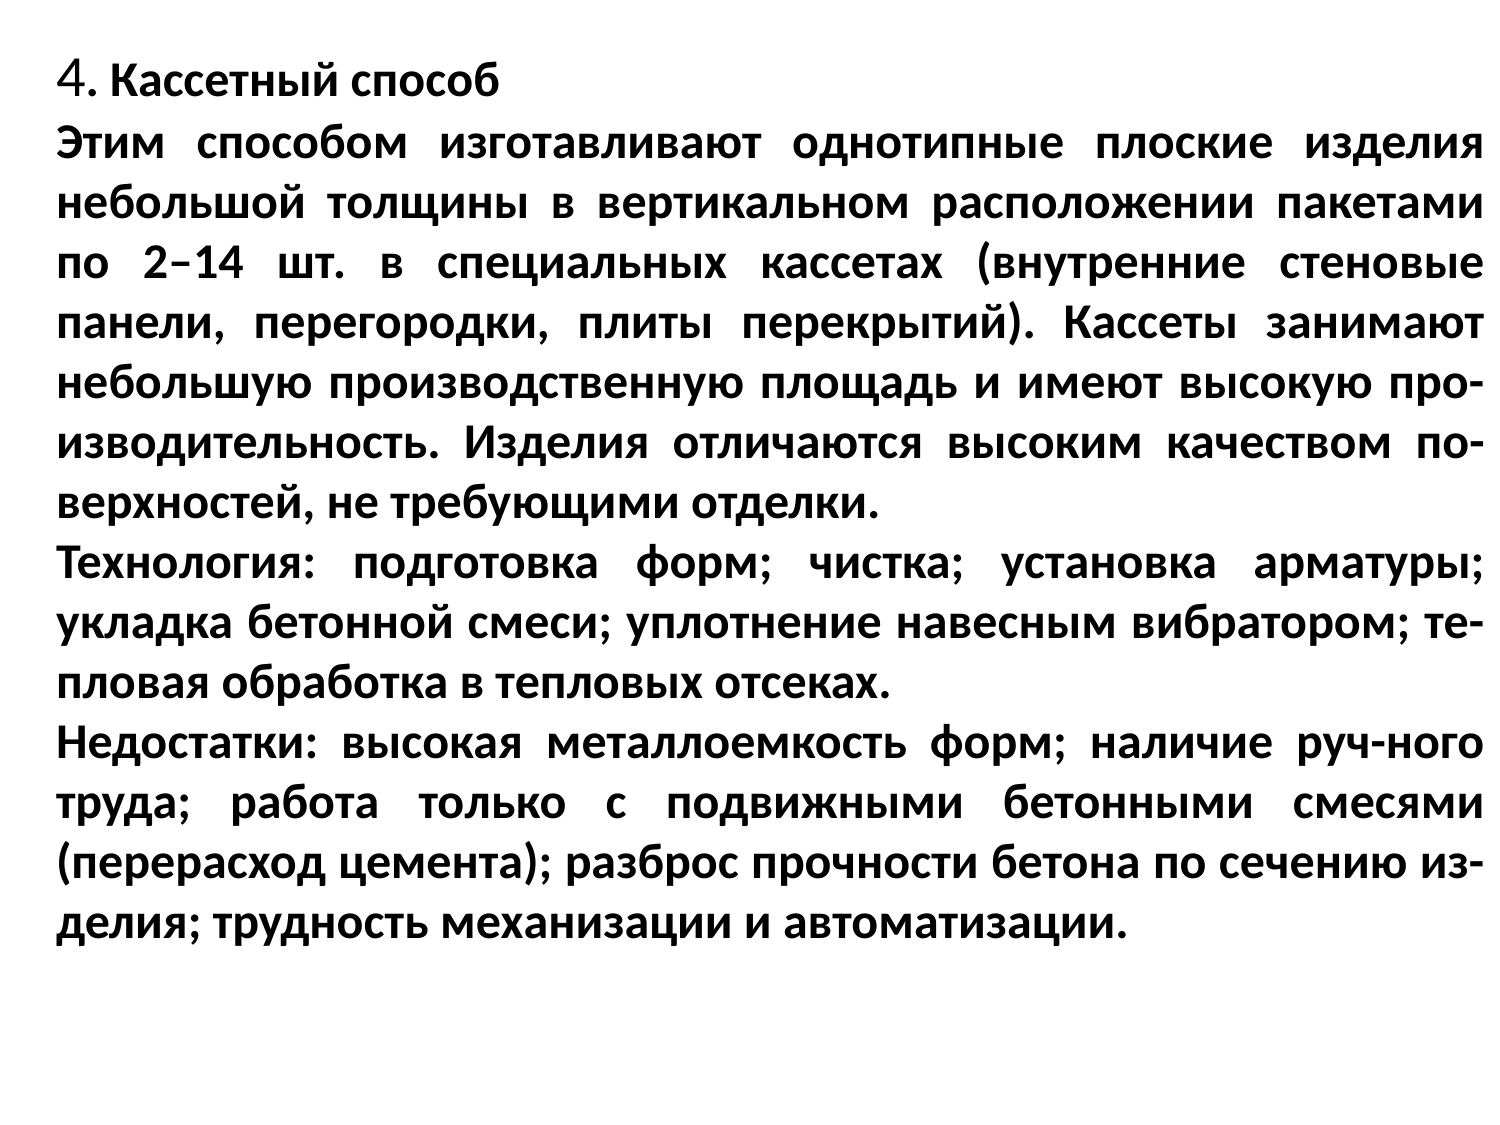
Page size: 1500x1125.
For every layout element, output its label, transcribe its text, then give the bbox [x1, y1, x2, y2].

text_box 4. Кассетный способ Этим способом изготавливают однотипные плоские изделия небольшой толщины в вертикальном расположении пакетами по 2–14 шт. в специальных кассетах (внутренние стеновые панели, перегородки, плиты перекрытий). Кассеты занимают небольшую производственную площадь и имеют высокую про-изводительность. Изделия отличаются высоким качеством по-верхностей, не требующими отделки. Технология: подготовка форм; чистка; установка арматуры; укладка бетонной смеси; уплотнение навесным вибратором; те-пловая обработка в тепловых отсеках. Недостатки: высокая металлоемкость форм; наличие руч-ного труда; работа только с подвижными бетонными смесями (перерасход цемента); разброс прочности бетона по сечению из-делия; трудность механизации и автоматизации. [41, 30, 1500, 956]
